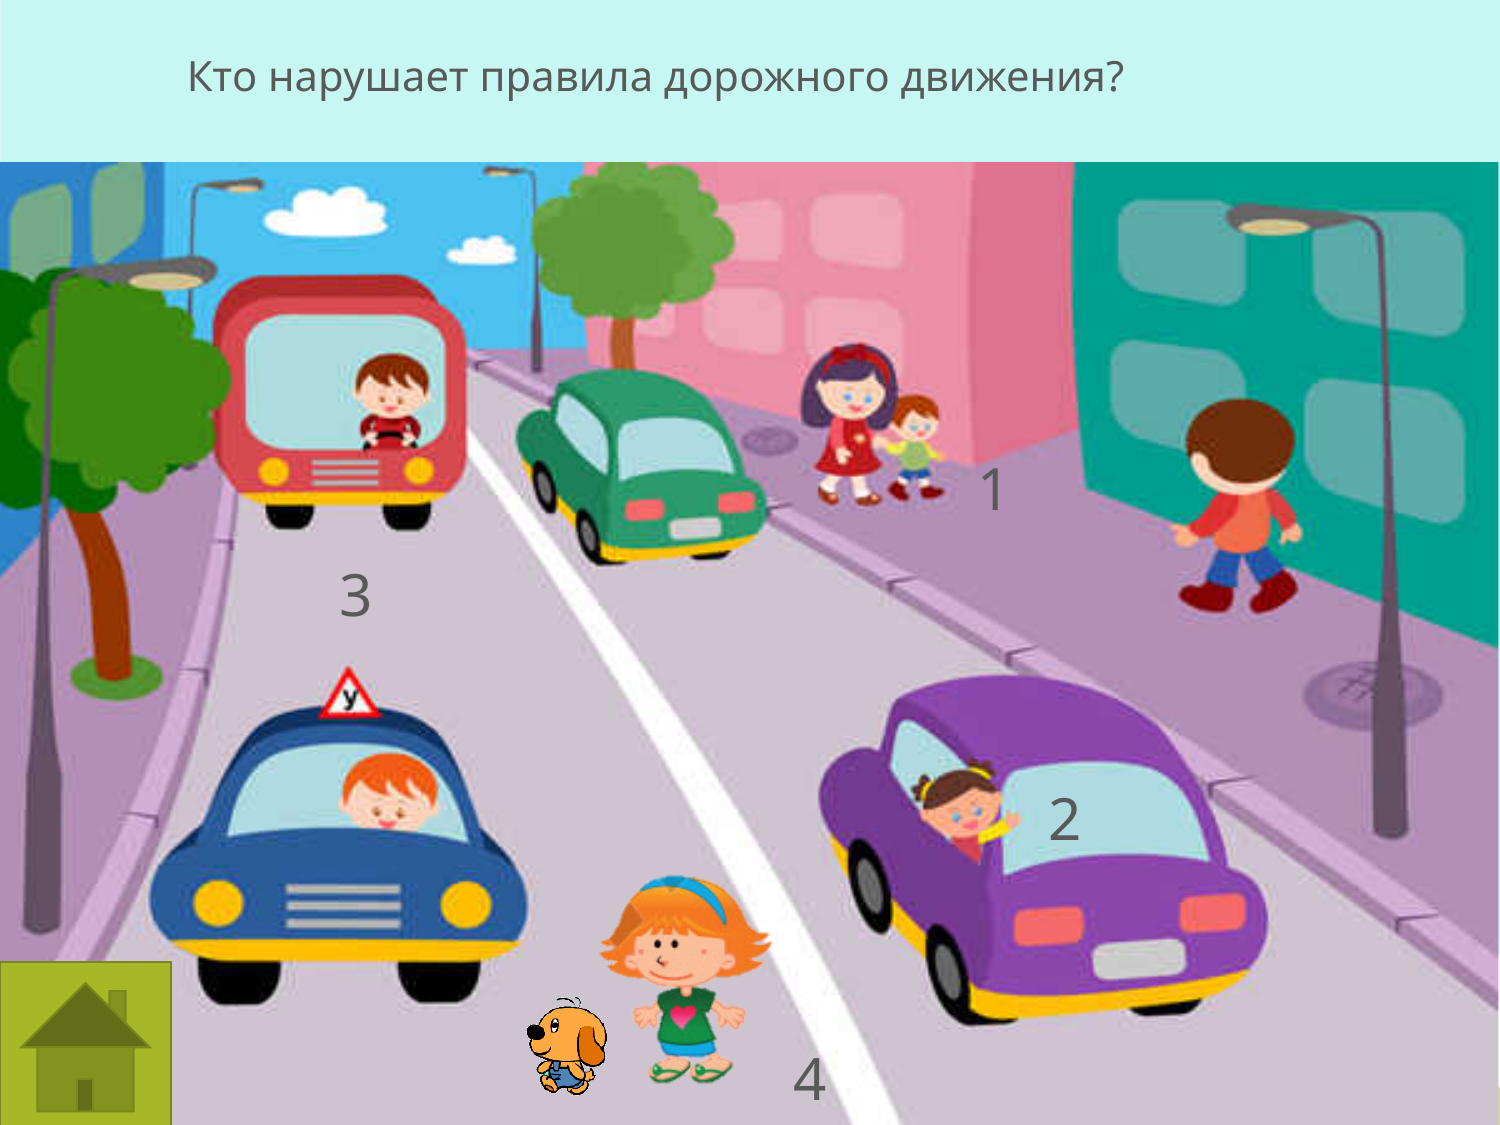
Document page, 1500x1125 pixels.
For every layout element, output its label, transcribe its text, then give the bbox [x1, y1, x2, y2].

picture [0, 0, 1500, 1125]
text_box Кто нарушает правила дорожного движения? [147, 42, 1164, 108]
